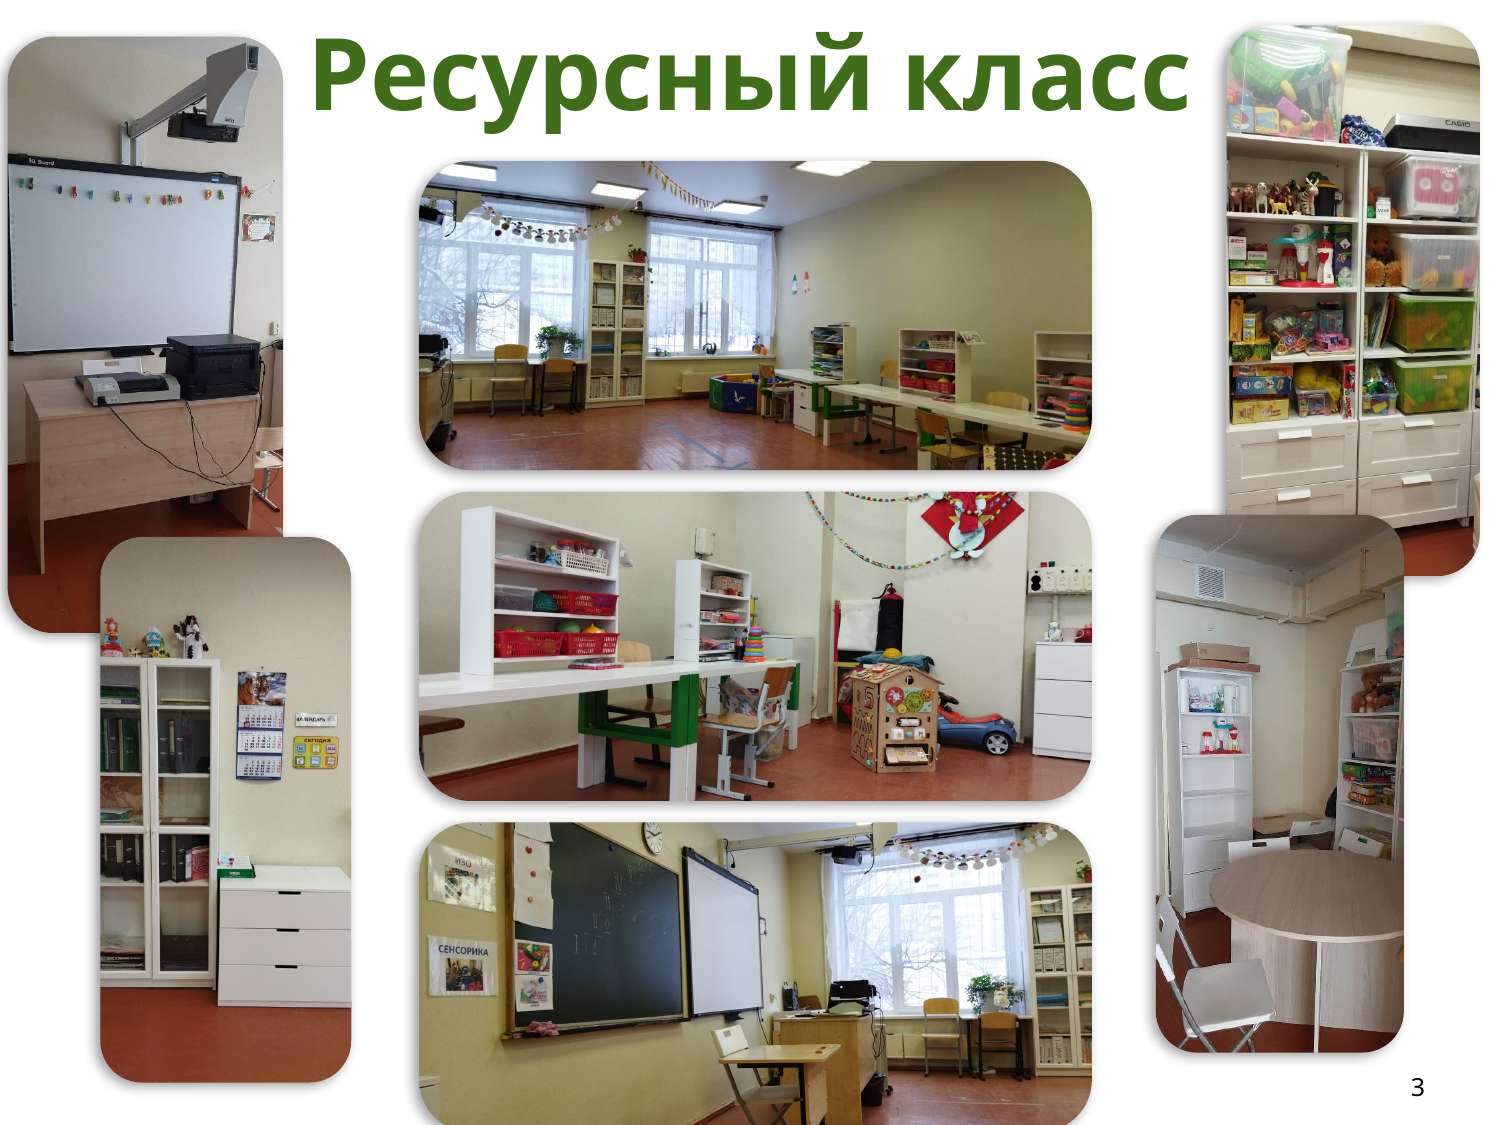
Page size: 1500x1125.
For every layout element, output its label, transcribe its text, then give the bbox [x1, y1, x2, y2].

picture [418, 491, 1093, 802]
picture [1155, 25, 1481, 1053]
slide_number 3 [1299, 1093, 1425, 1113]
title Ресурсный класс [75, 0, 1425, 164]
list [418, 160, 1093, 471]
picture [7, 36, 352, 1083]
picture [418, 822, 1093, 1125]
